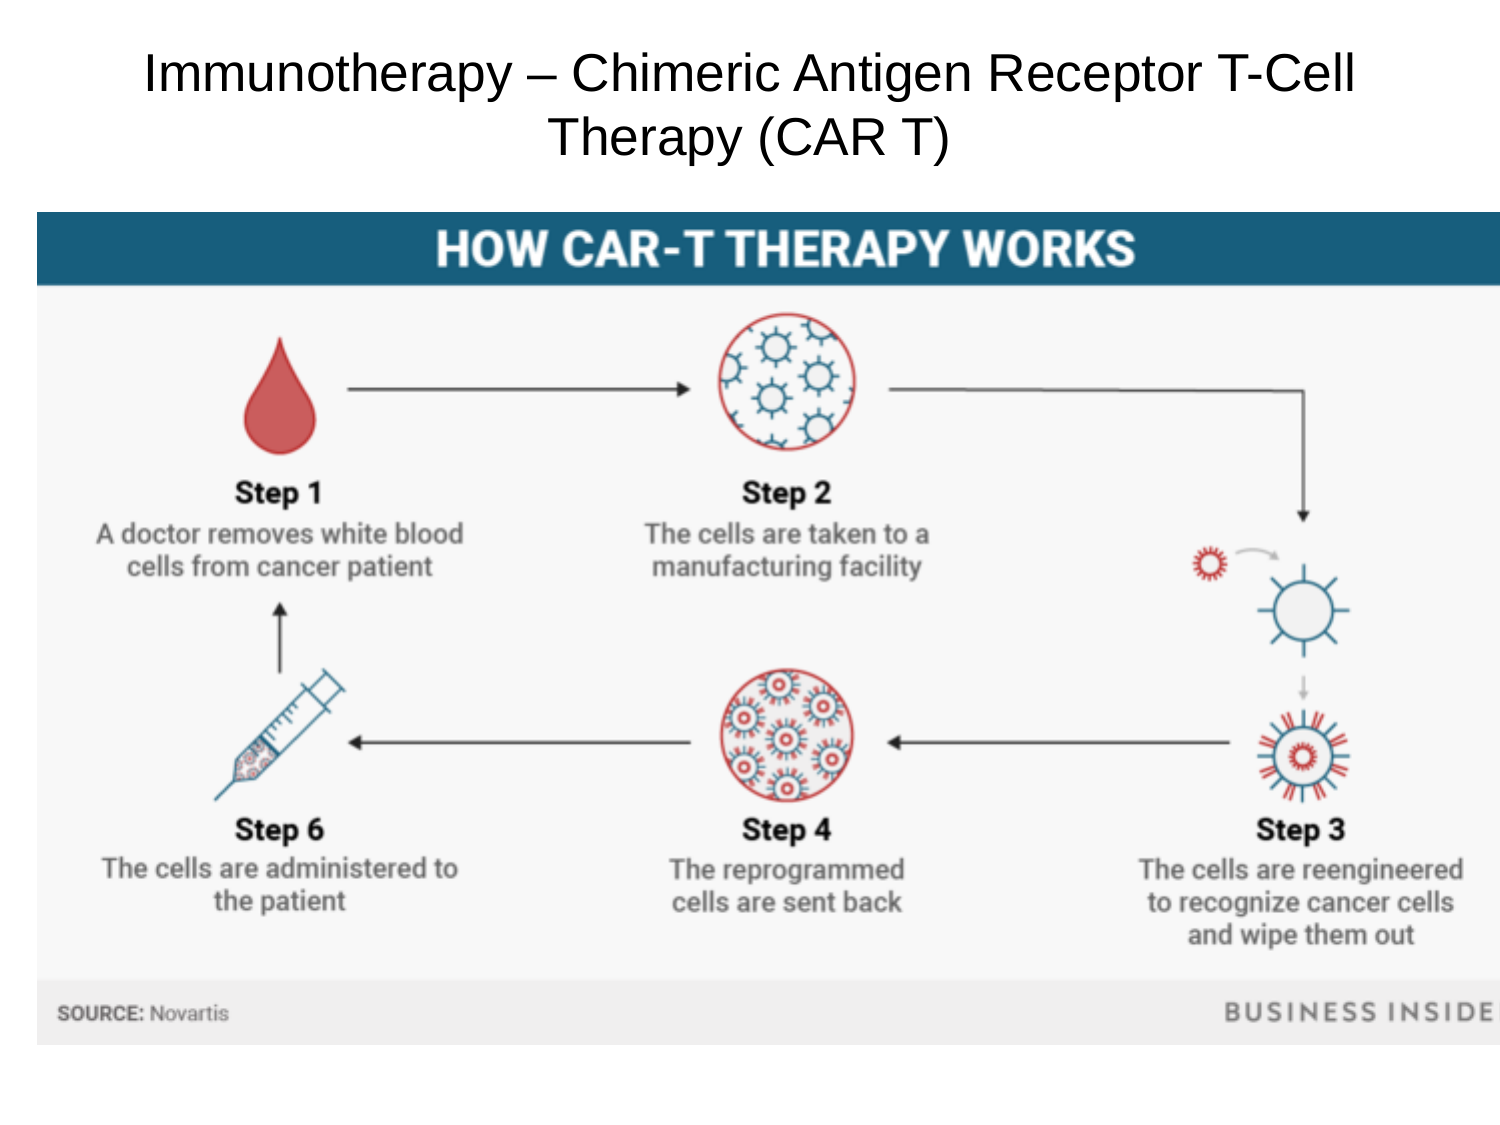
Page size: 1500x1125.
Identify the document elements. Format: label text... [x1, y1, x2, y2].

text_box Immunotherapy – Chimeric Antigen Receptor T-Cell Therapy (CAR T) [74, 30, 1425, 175]
picture [37, 212, 1500, 1045]
